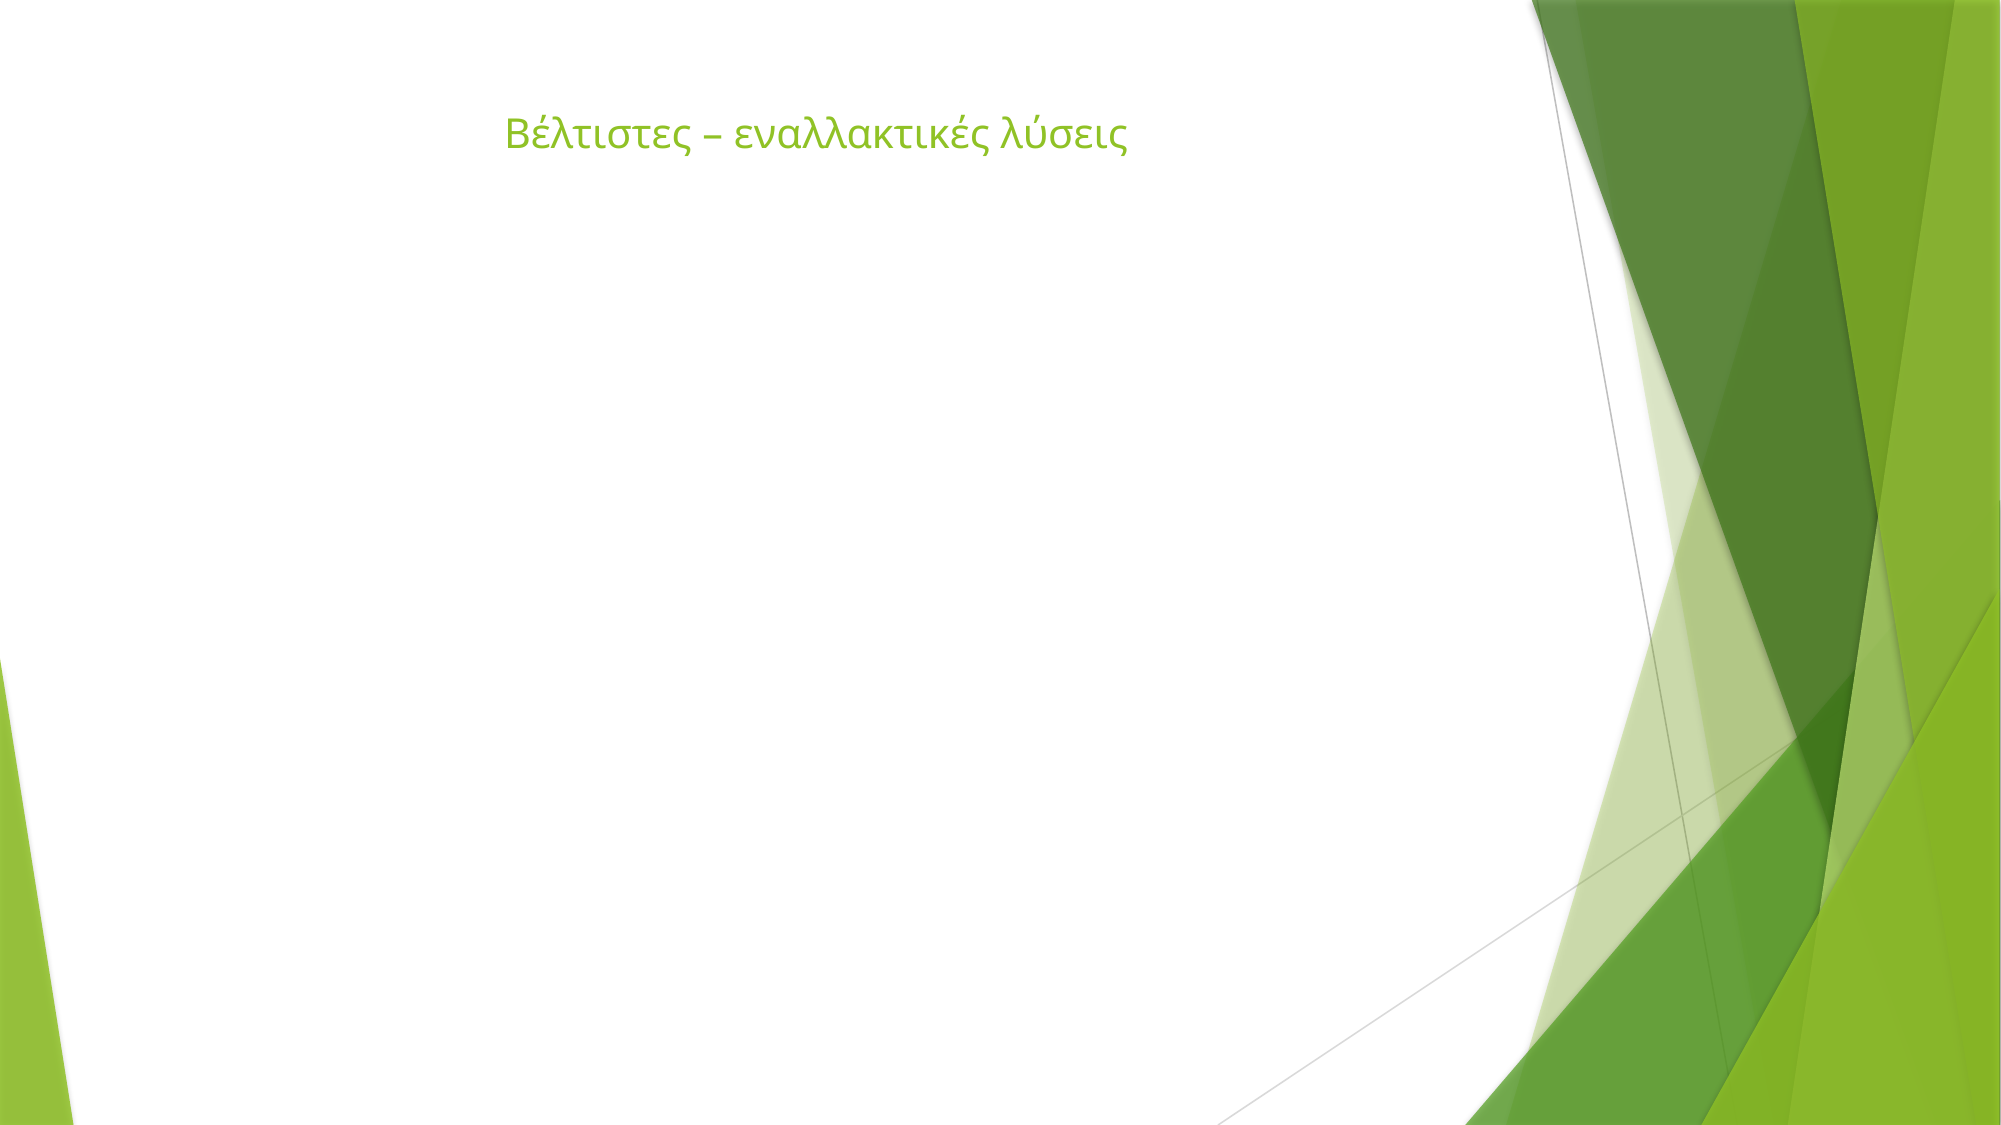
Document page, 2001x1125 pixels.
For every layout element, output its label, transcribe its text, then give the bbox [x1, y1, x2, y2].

title Βέλτιστες – εναλλακτικές λύσεις [111, 99, 1522, 216]
